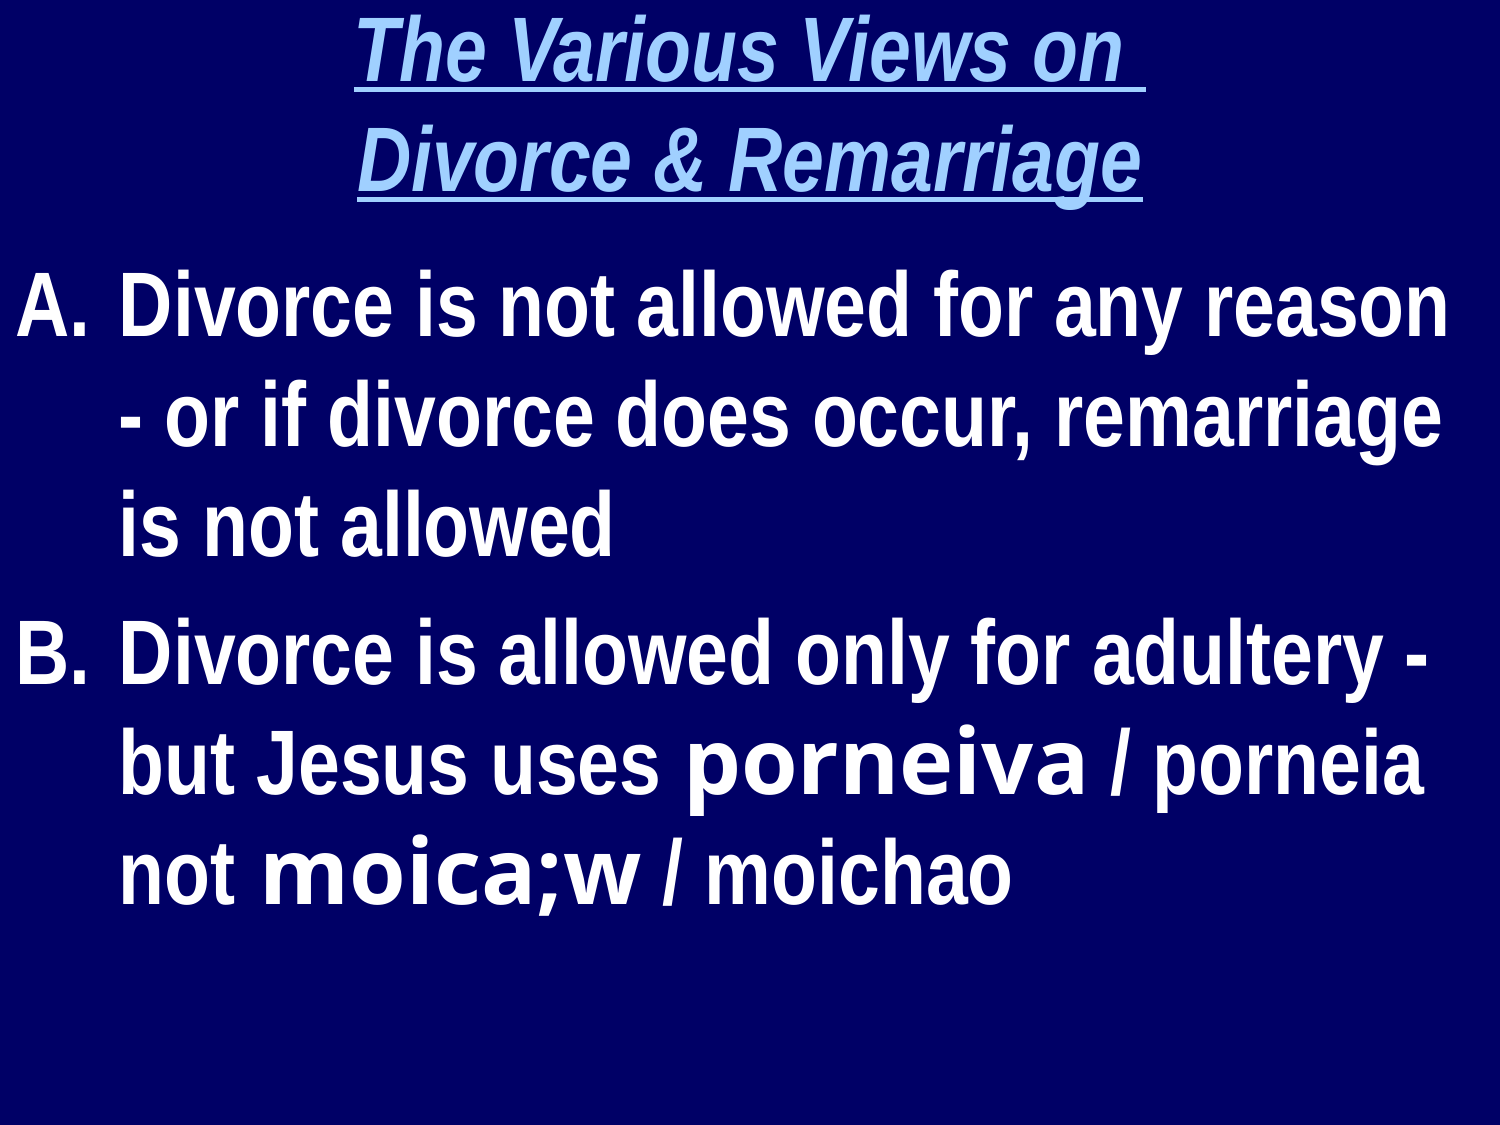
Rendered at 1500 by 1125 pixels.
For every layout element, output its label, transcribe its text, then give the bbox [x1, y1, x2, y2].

list Divorce is not allowed for any reason - or if divorce does occur, remarriage is not allowed Divorce is allowed only for adultery - but Jesus uses porneiva / porneia not moica;w / moichao [0, 237, 1500, 1125]
title The Various Views on Divorce & Remarriage [0, 0, 1500, 210]
